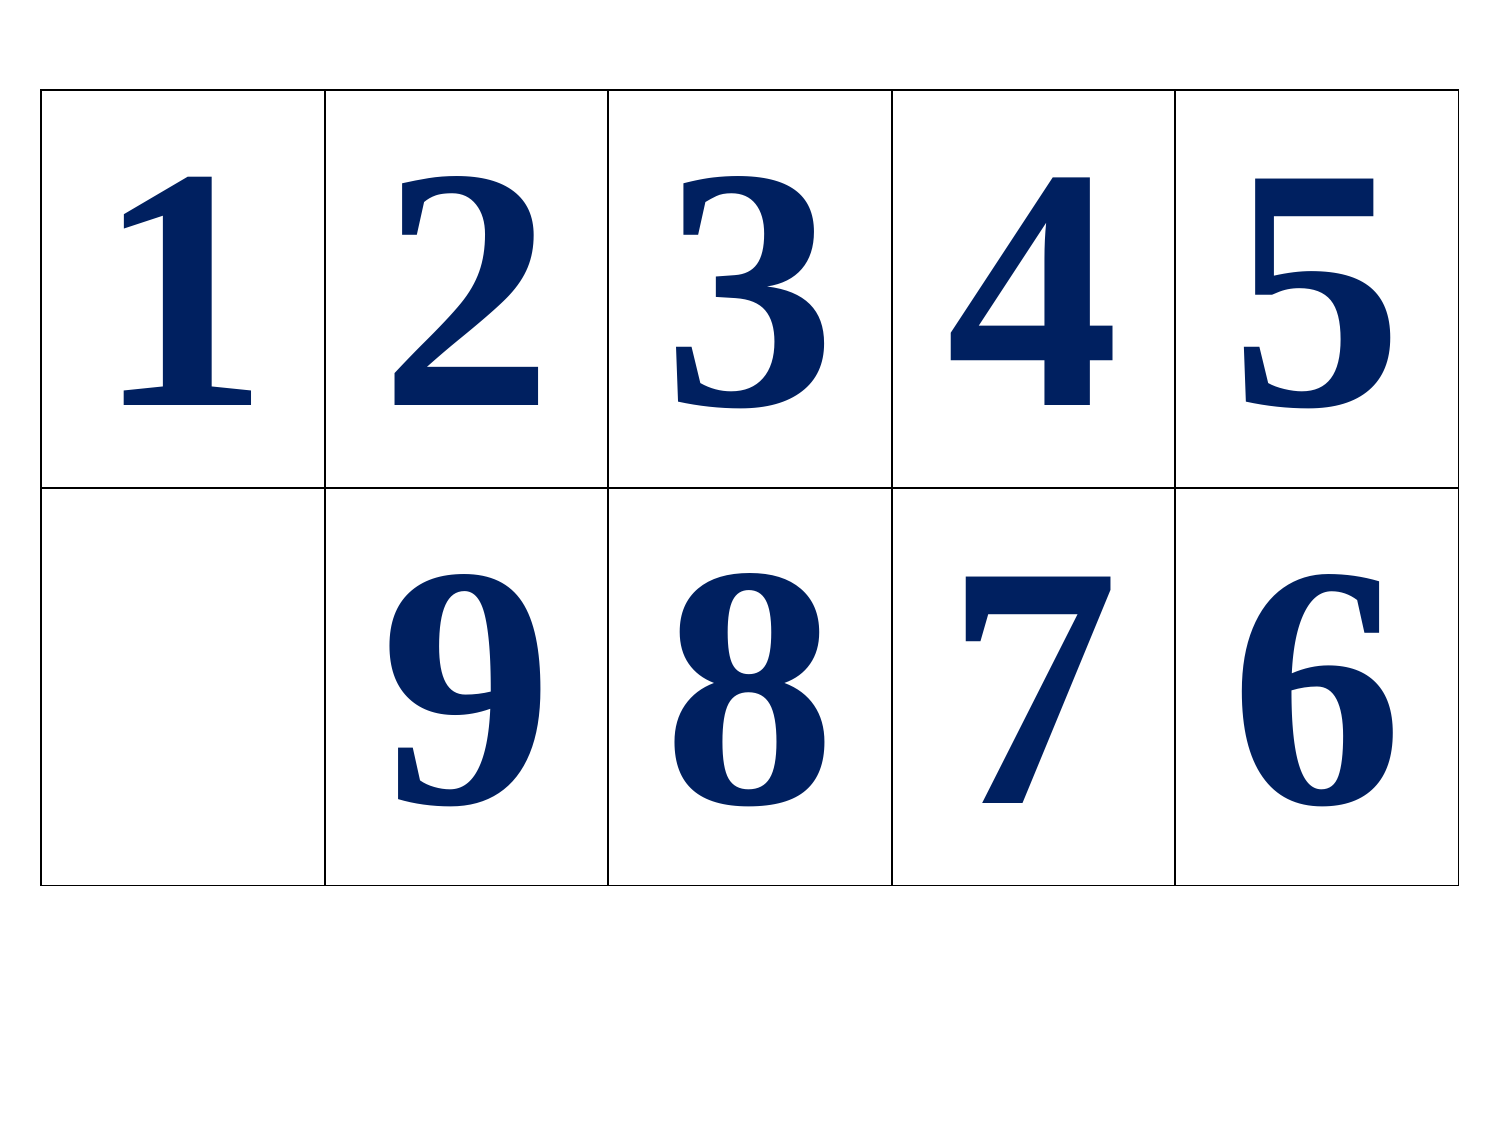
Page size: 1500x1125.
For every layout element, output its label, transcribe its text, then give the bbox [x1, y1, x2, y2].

table_header 3 [609, 91, 891, 487]
table_header 4 [893, 91, 1174, 487]
table_cell [42, 489, 324, 885]
table_header 1 [42, 91, 324, 487]
table_cell 9 [326, 489, 607, 885]
table_header 2 [326, 91, 607, 487]
table_cell 7 [893, 489, 1174, 885]
table_cell 8 [609, 489, 891, 885]
table_cell 6 [1176, 489, 1458, 885]
table_header 5 [1176, 91, 1458, 487]
